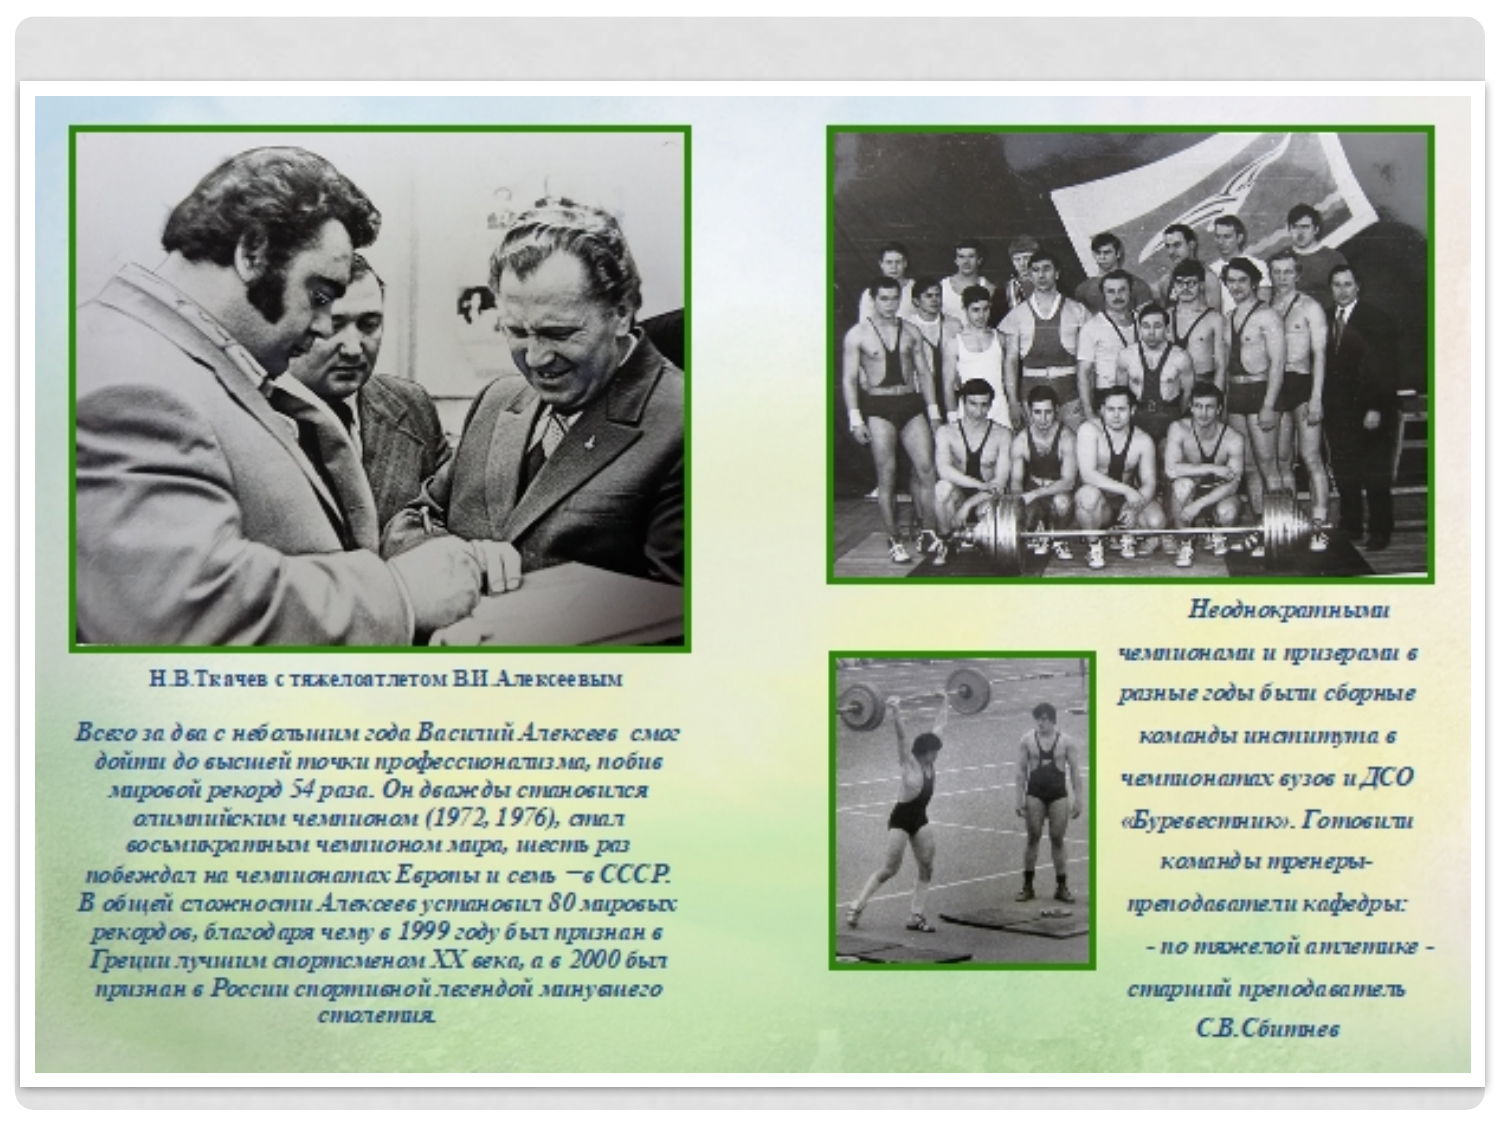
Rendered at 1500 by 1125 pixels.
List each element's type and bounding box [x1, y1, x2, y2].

picture [34, 95, 1471, 1074]
